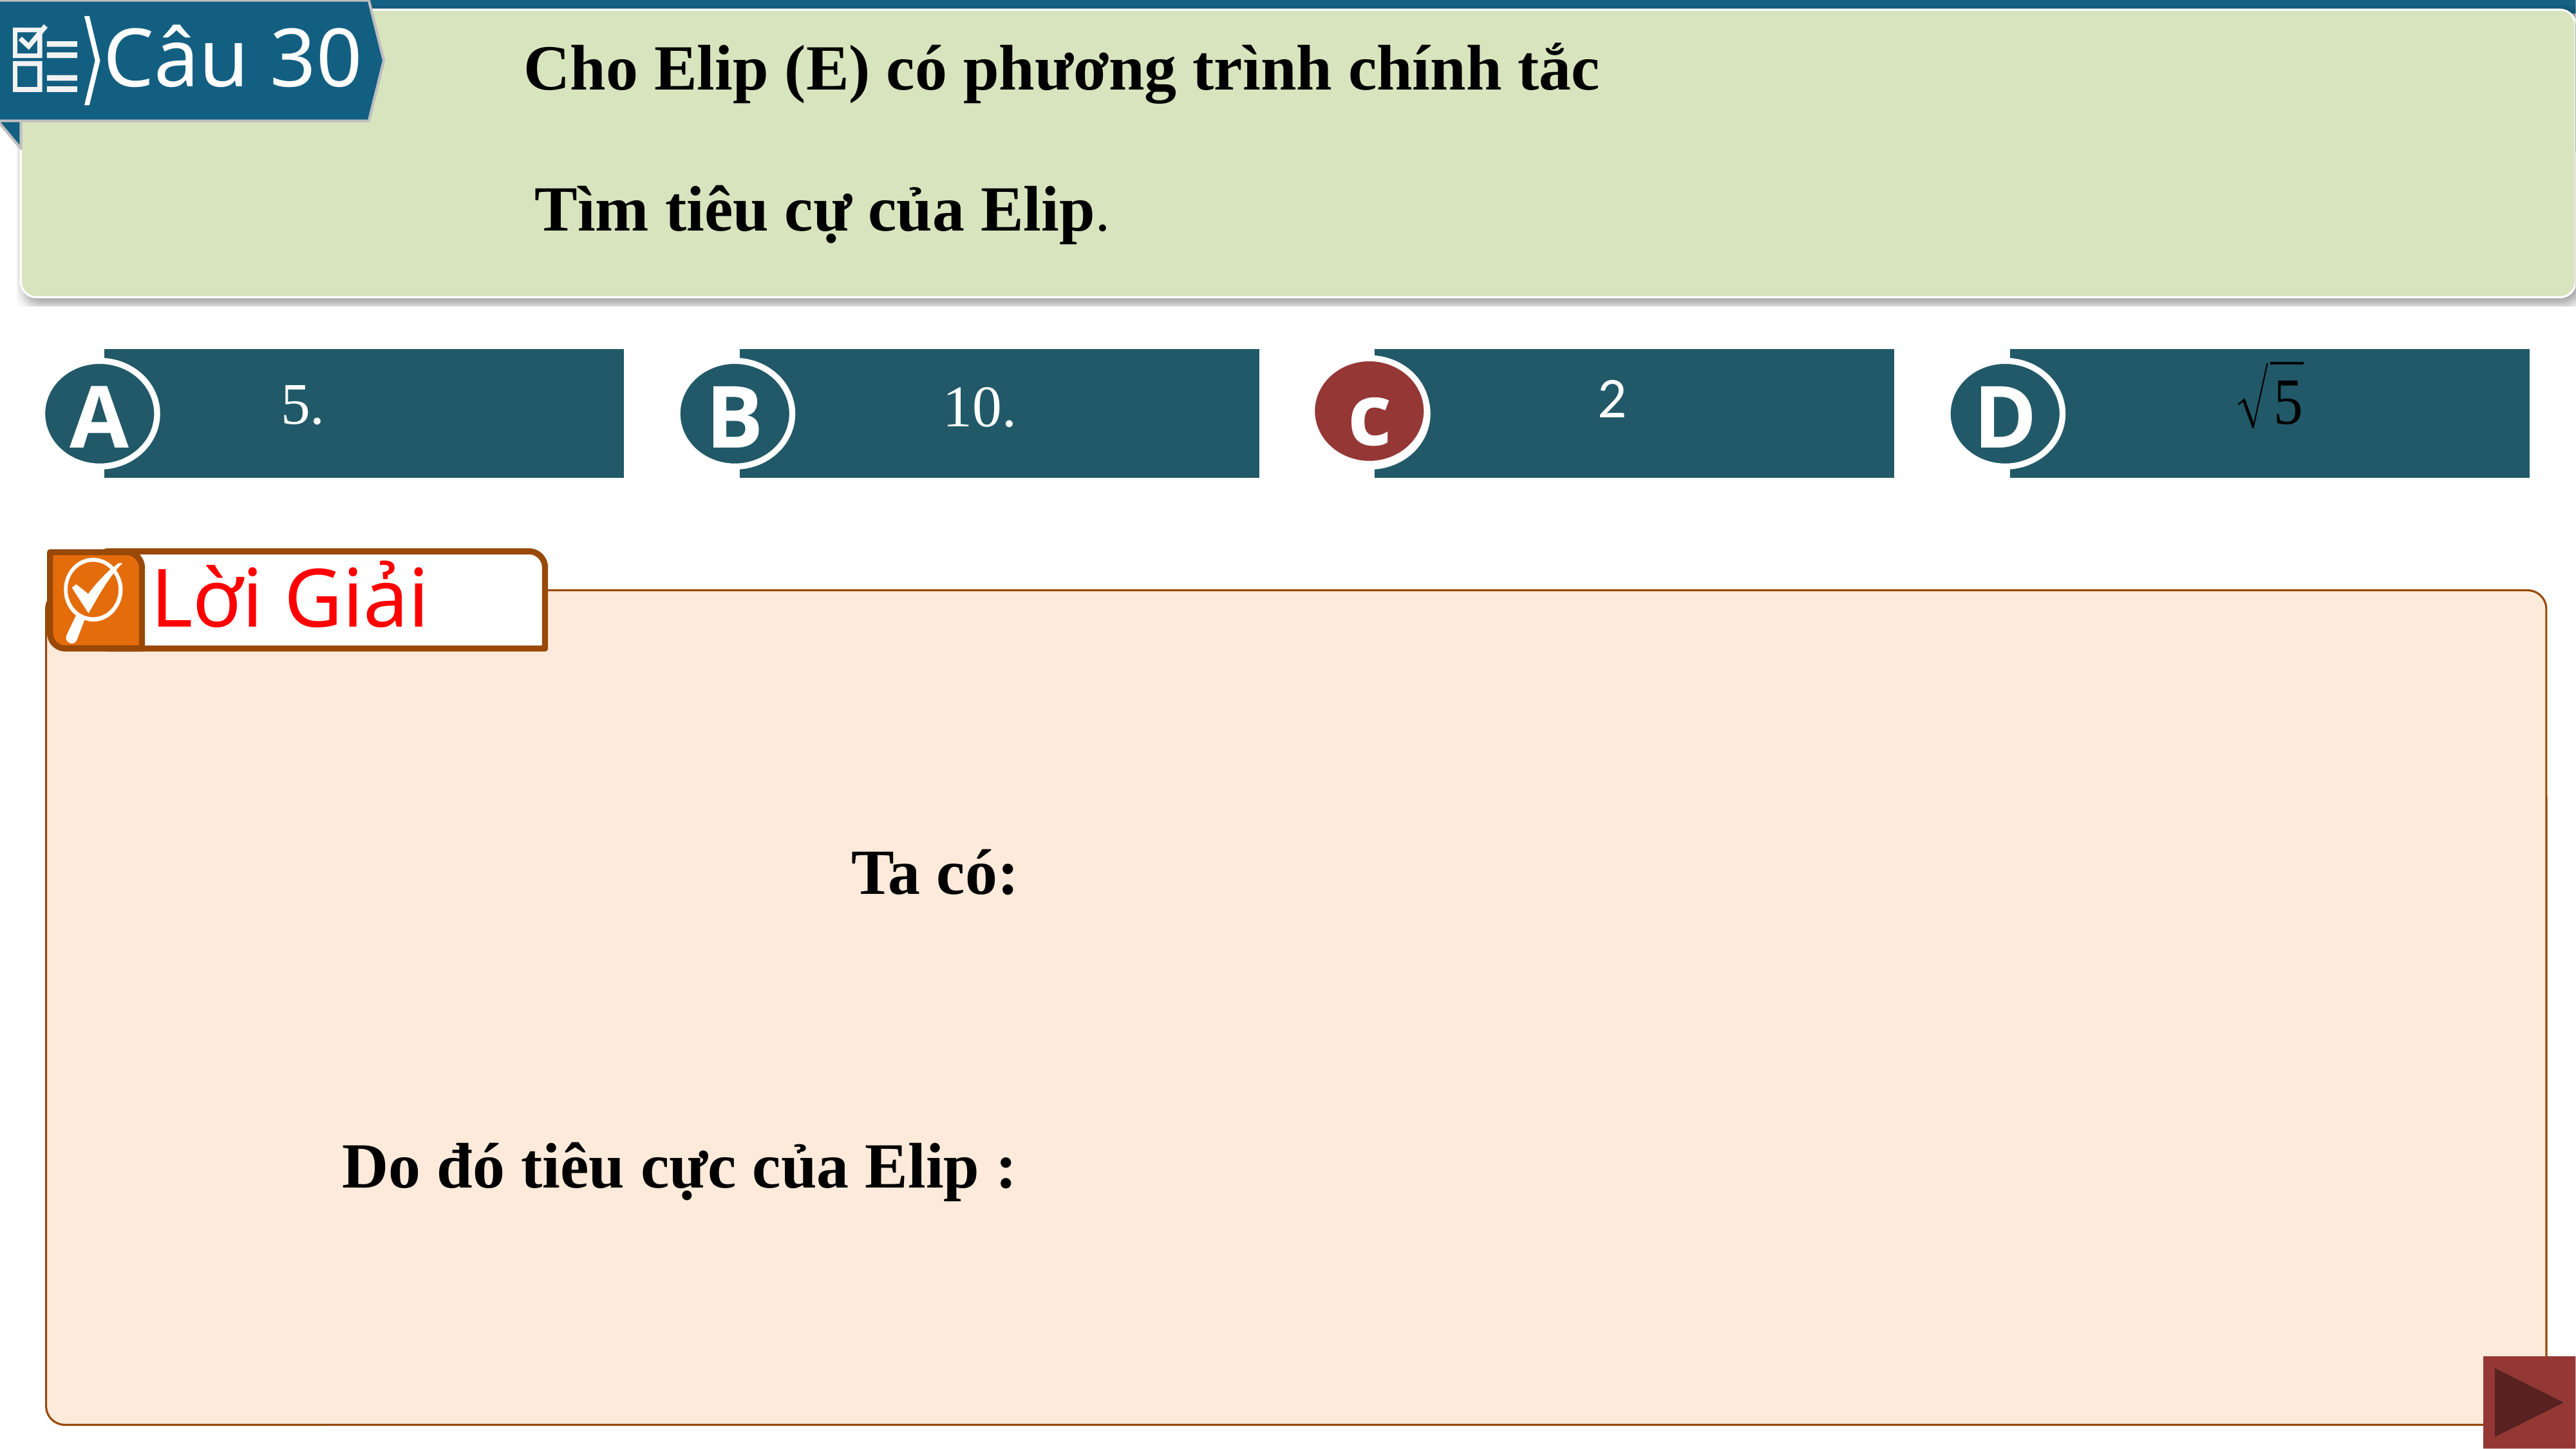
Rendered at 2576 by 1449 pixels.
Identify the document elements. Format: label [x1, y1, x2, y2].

text_box [46, 541, 2547, 1425]
text_box [2482, 1355, 2576, 1449]
text_box [42, 348, 2531, 479]
text_box [0, 0, 2576, 298]
